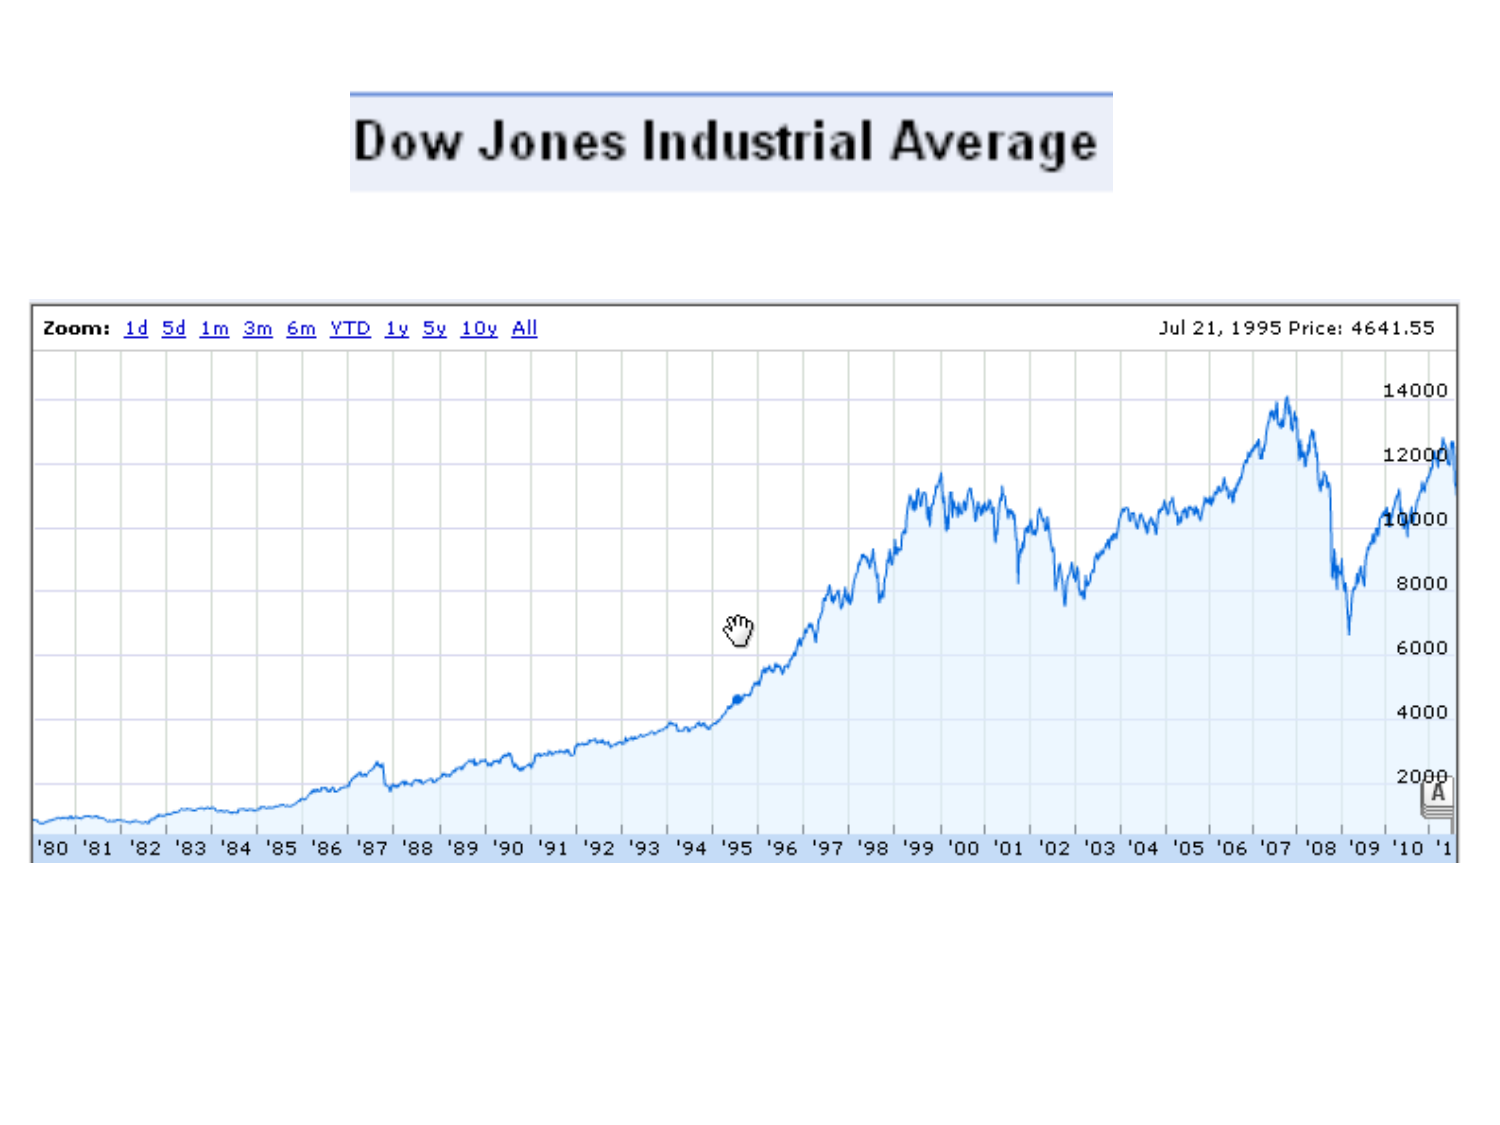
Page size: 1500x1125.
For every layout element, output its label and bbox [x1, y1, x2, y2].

picture [24, 299, 1468, 863]
picture [349, 62, 1113, 201]
